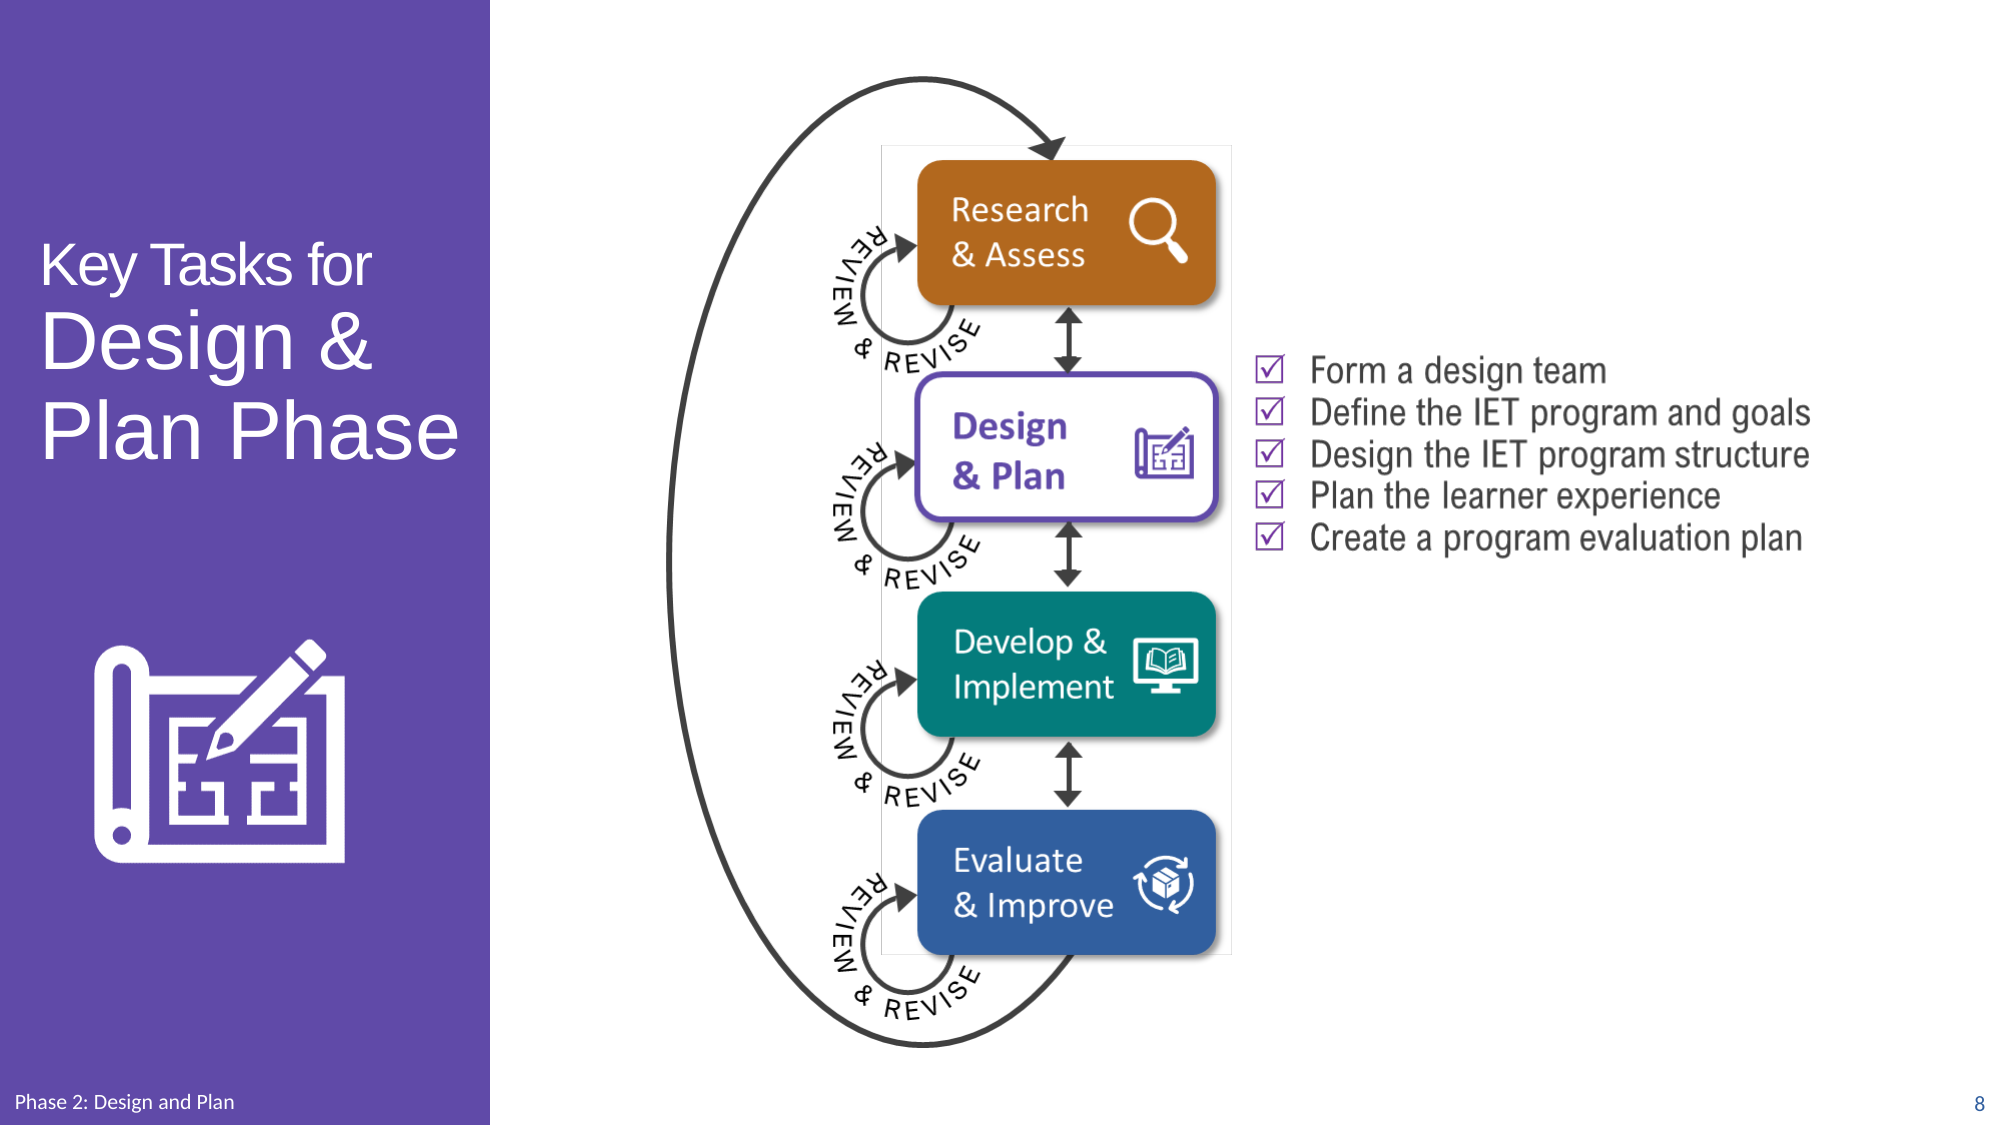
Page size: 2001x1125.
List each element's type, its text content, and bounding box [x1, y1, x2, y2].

picture [666, 76, 1937, 1048]
slide_number 8 [1550, 1076, 2000, 1123]
picture [0, 0, 490, 1125]
